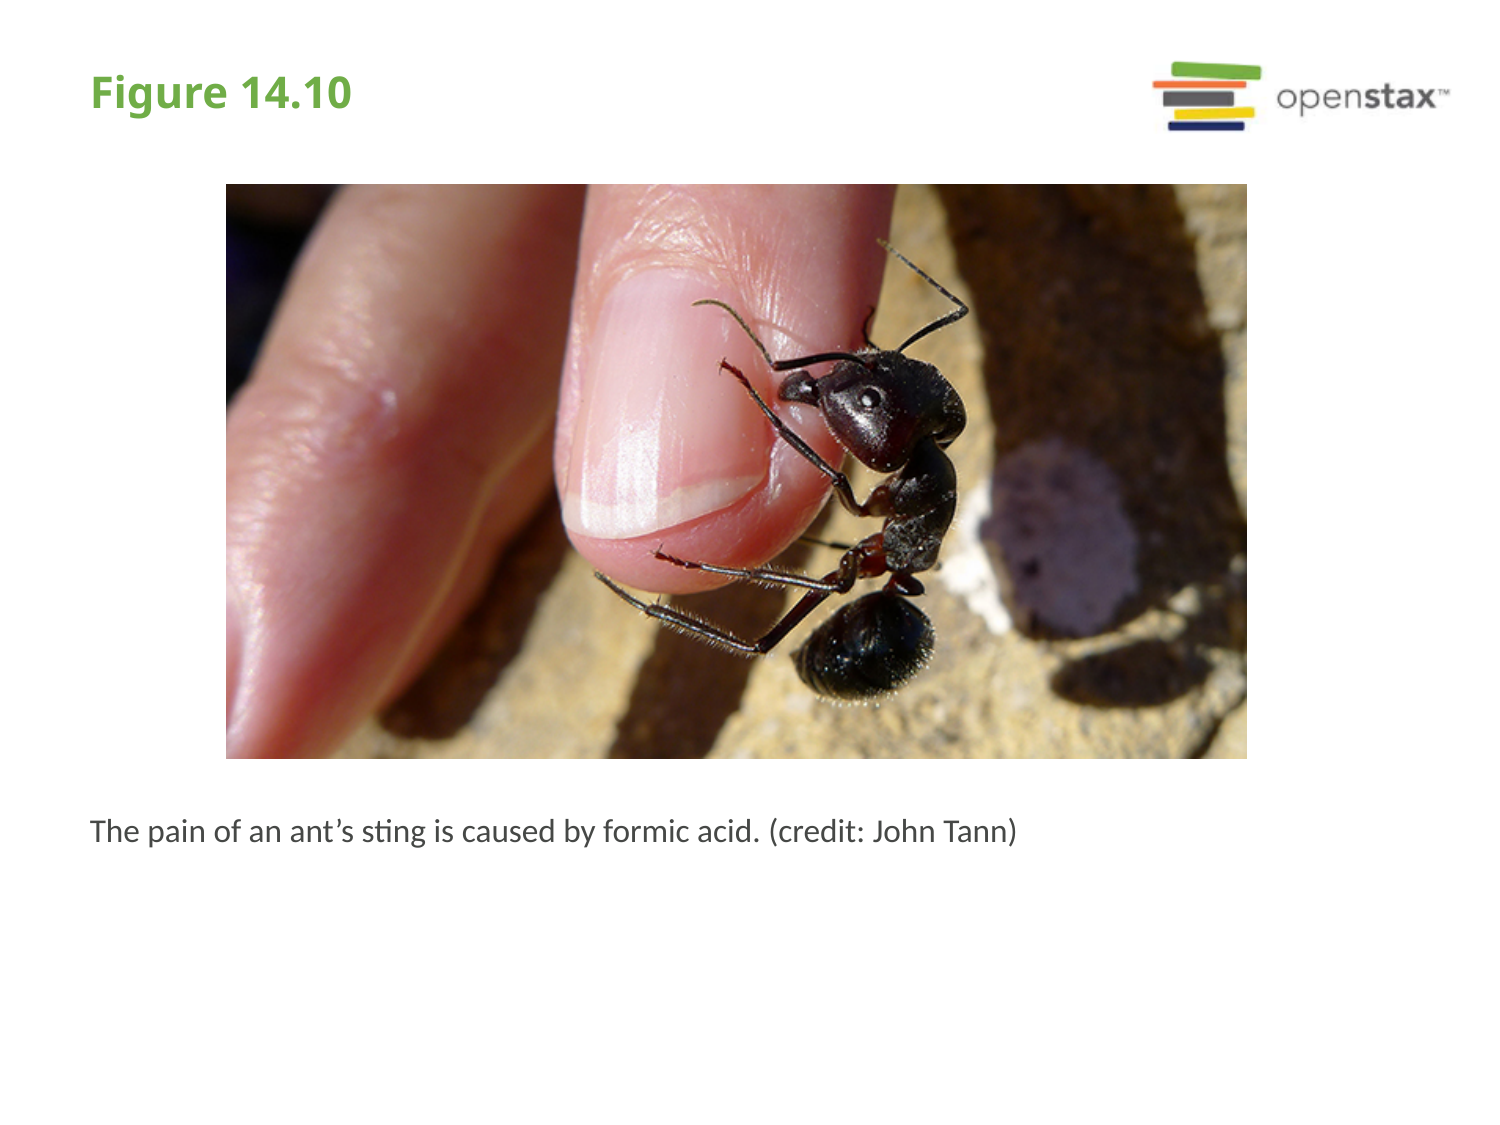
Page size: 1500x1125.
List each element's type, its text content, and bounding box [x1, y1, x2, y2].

text_box Figure 14.10 [75, 59, 1397, 130]
picture [1151, 59, 1452, 134]
picture [74, 183, 1398, 759]
text_box The pain of an ant’s sting is caused by formic acid. (credit: John Tann) [75, 806, 1397, 1016]
